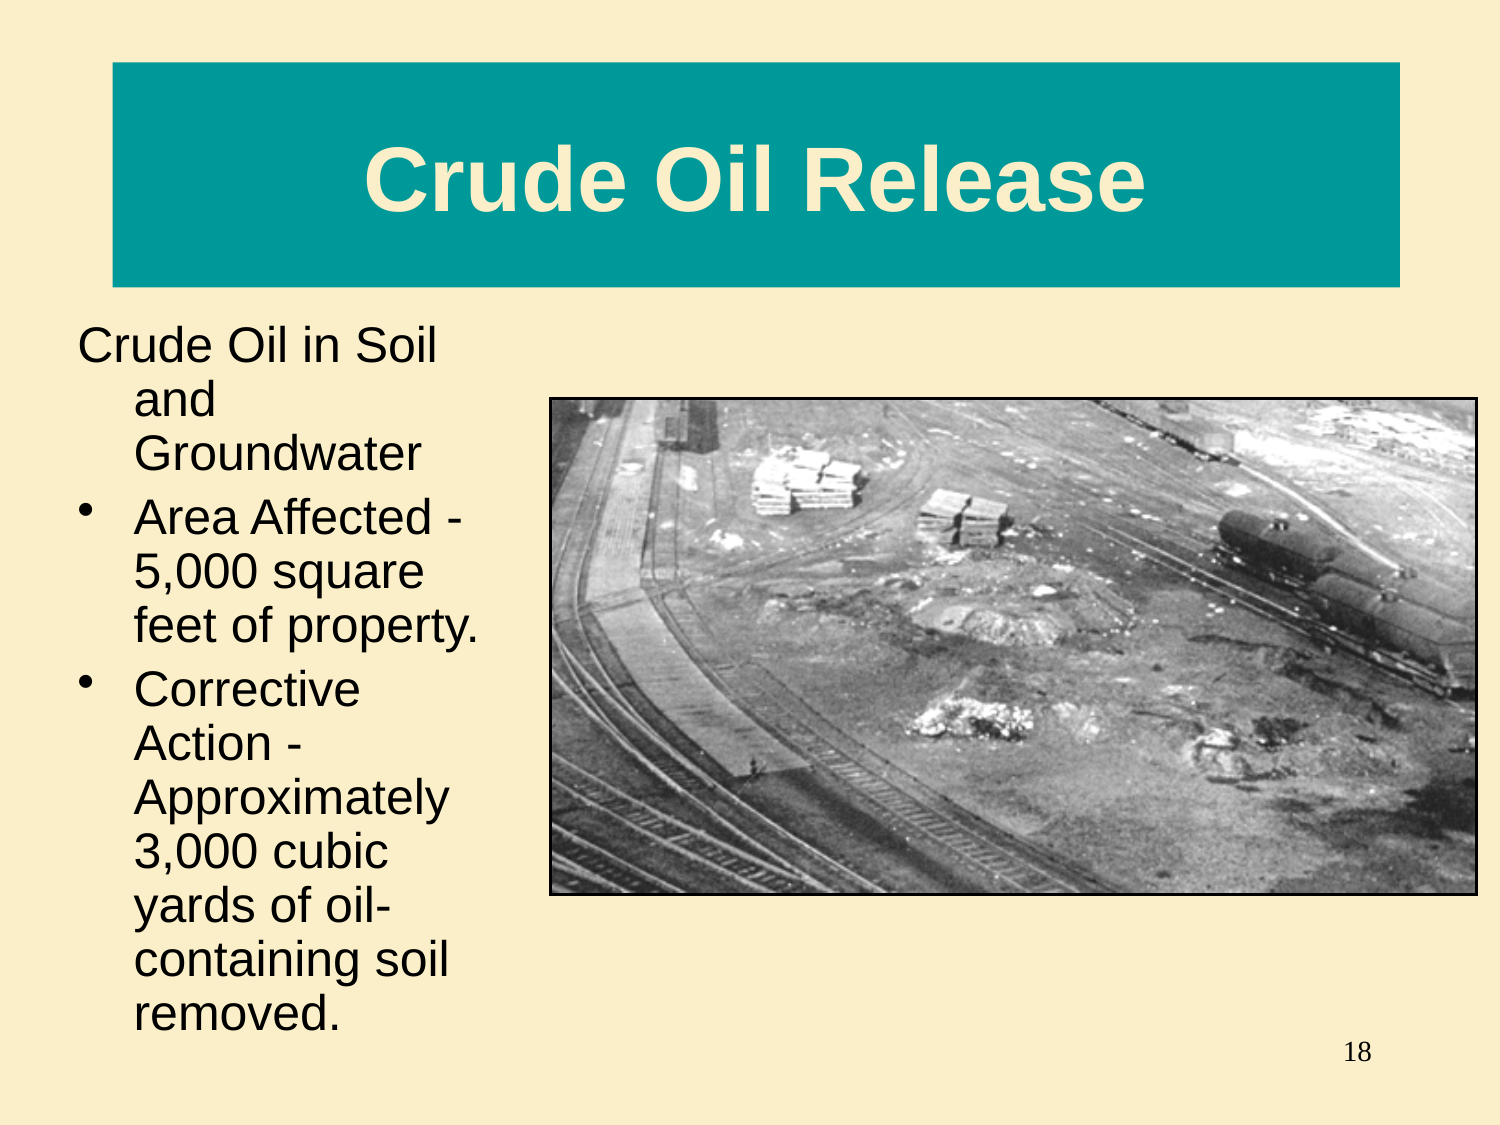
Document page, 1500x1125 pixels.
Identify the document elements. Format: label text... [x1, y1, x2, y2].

title Crude Oil Release [112, 62, 1400, 288]
slide_number 18 [1074, 1025, 1388, 1100]
list Crude Oil in Soil and Groundwater Area Affected - 5,000 square feet of property. Corrective Action - Approximately 3,000 cubic yards of oil-containing soil removed. [62, 312, 525, 988]
picture [552, 399, 1475, 893]
